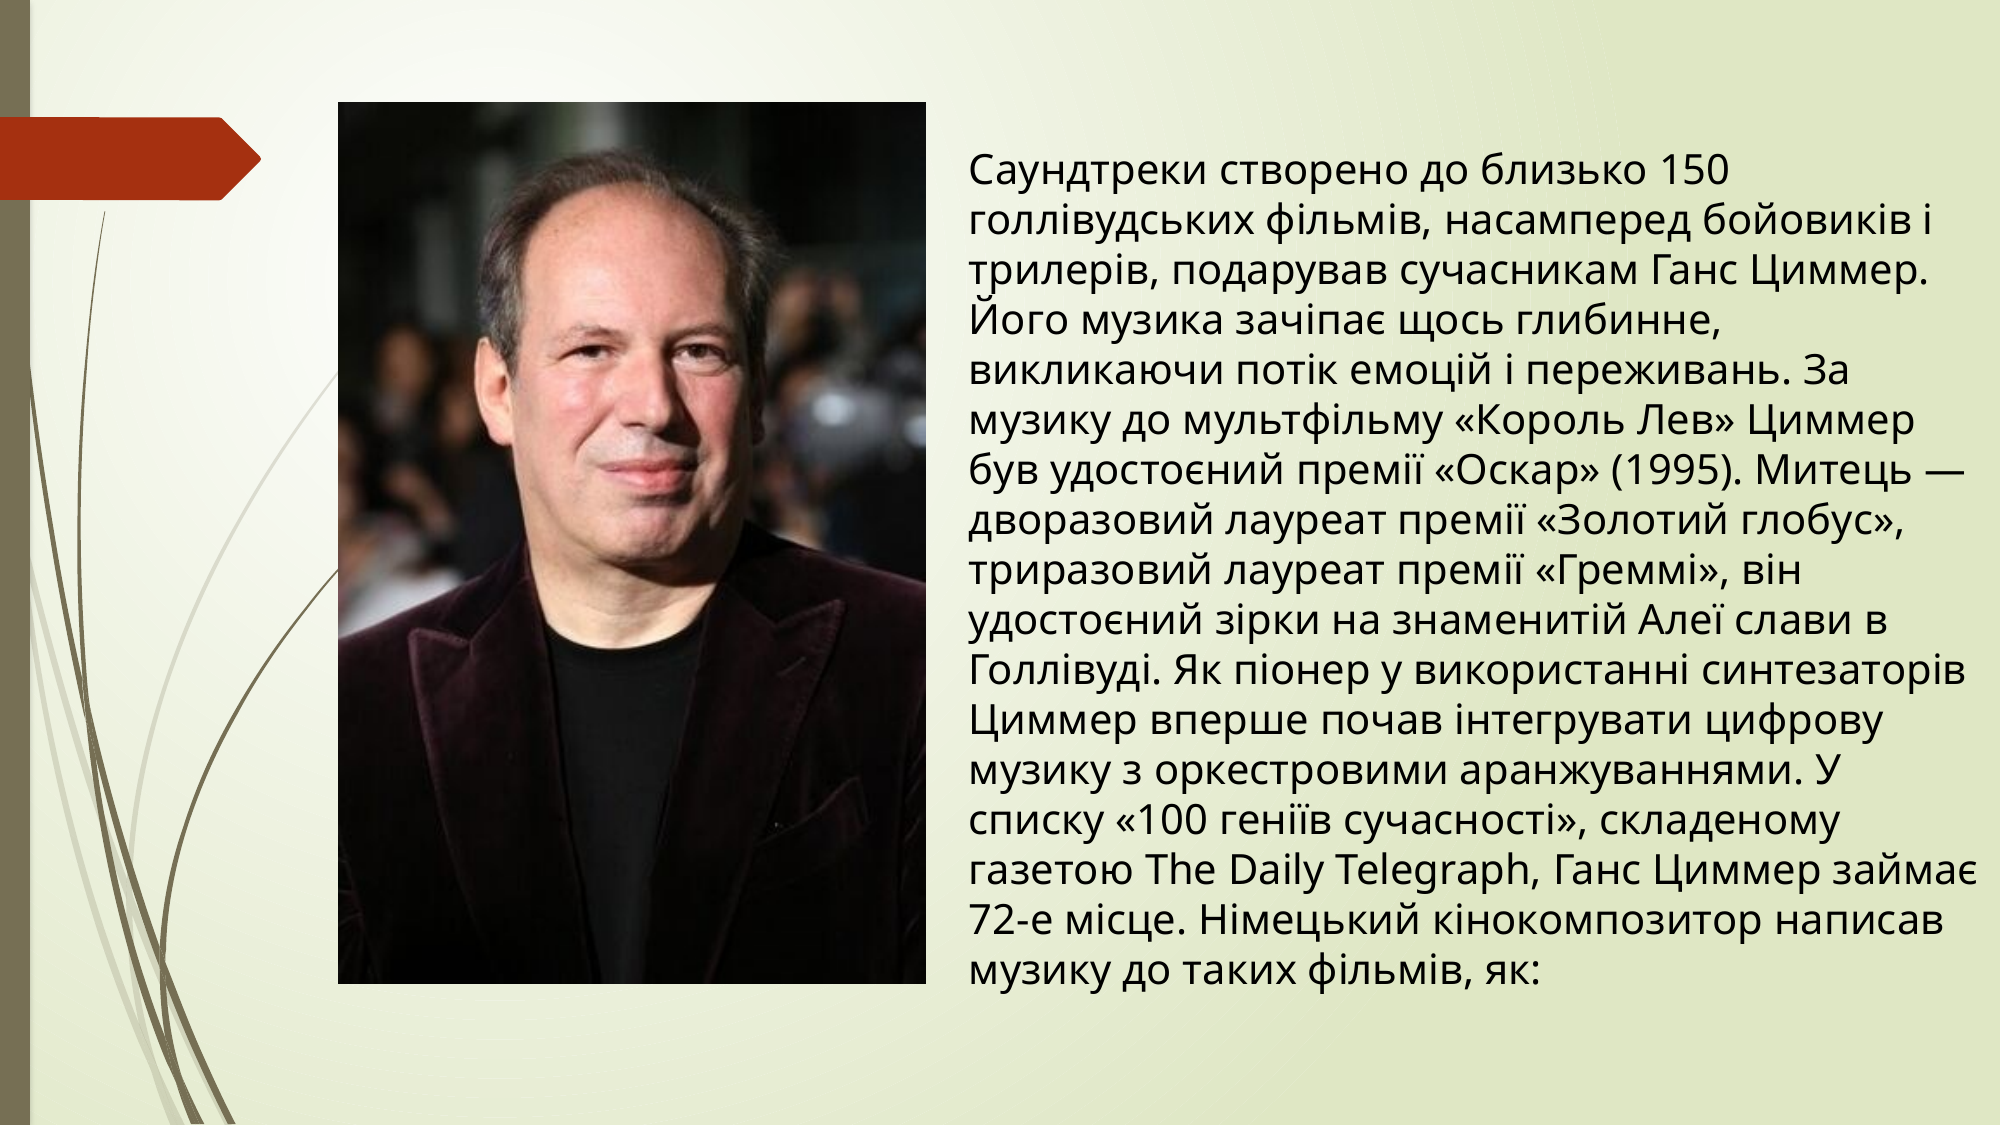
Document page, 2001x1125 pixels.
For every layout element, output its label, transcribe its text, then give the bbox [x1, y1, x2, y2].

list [338, 102, 927, 984]
text_box Саундтреки створено до близько 150 голлівудських фільмів, насамперед бойовиків і трилерів, подарував сучасникам Ганс Циммер. Його музика зачіпає щось глибинне, викликаючи потік емоцій і переживань. За музику до мультфільму «Король Лев» Циммер був удостоєний премії «Оскар» (1995). Митець — дворазовий лауреат премії «Золотий глобус», триразовий лауреат премії «Греммі», він удостоєний зірки на знаменитій Алеї слави в Голлівуді. Як піонер у використанні синтезаторів Циммер вперше почав інтегрувати цифрову музику з оркестровими аранжуваннями. У списку «100 геніїв сучасності», складеному газетою The Daily Telegraph, Ганс Циммер займає 72-е місце. Німецький кінокомпозитор написав музику до таких фільмів, як: [954, 135, 2000, 1101]
